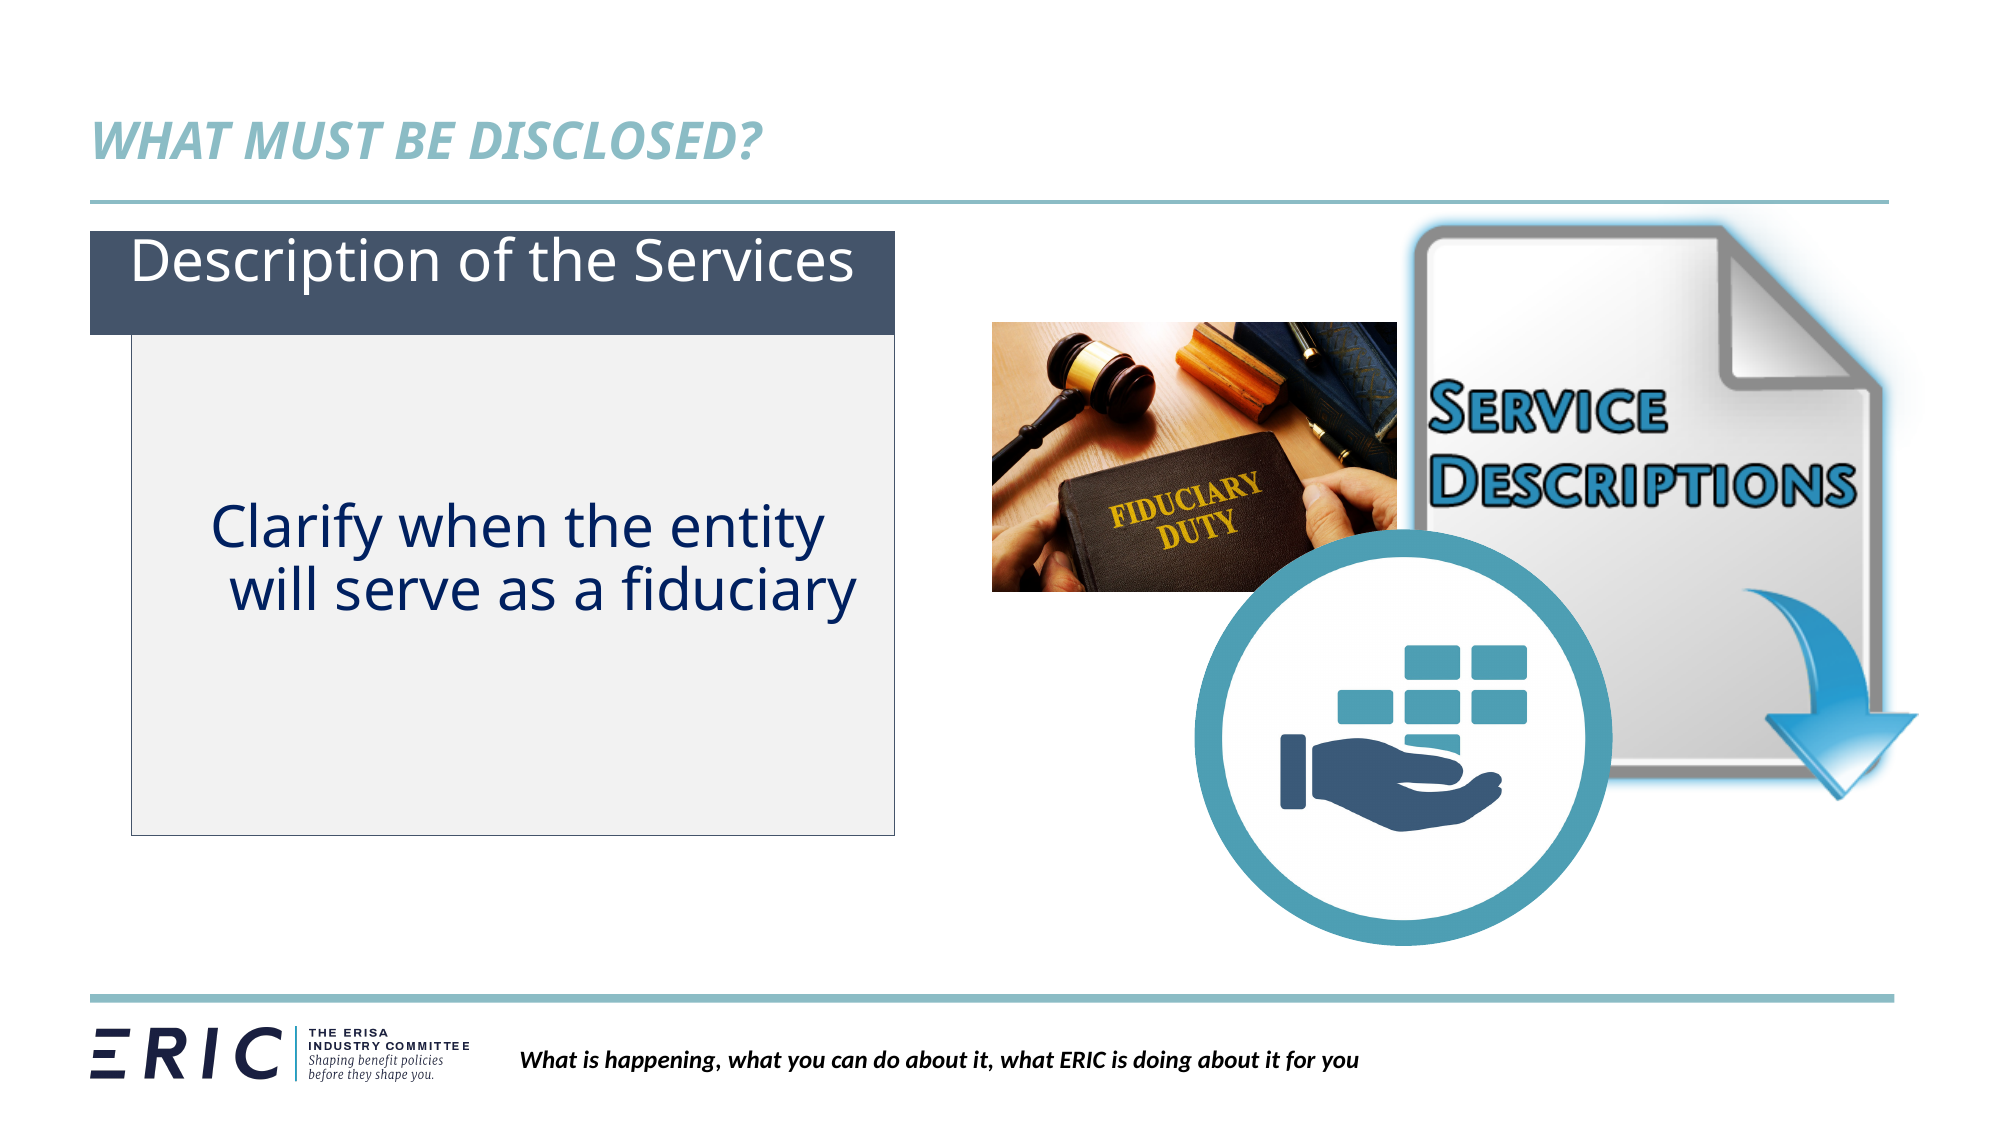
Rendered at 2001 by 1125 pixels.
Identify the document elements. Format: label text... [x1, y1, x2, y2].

picture [90, 1026, 469, 1082]
list Description of the Services [90, 231, 895, 335]
list Clarify when the entity will serve as a fiduciary [131, 335, 895, 836]
title What must be disclosed? [90, 82, 1890, 203]
picture [992, 202, 1925, 946]
